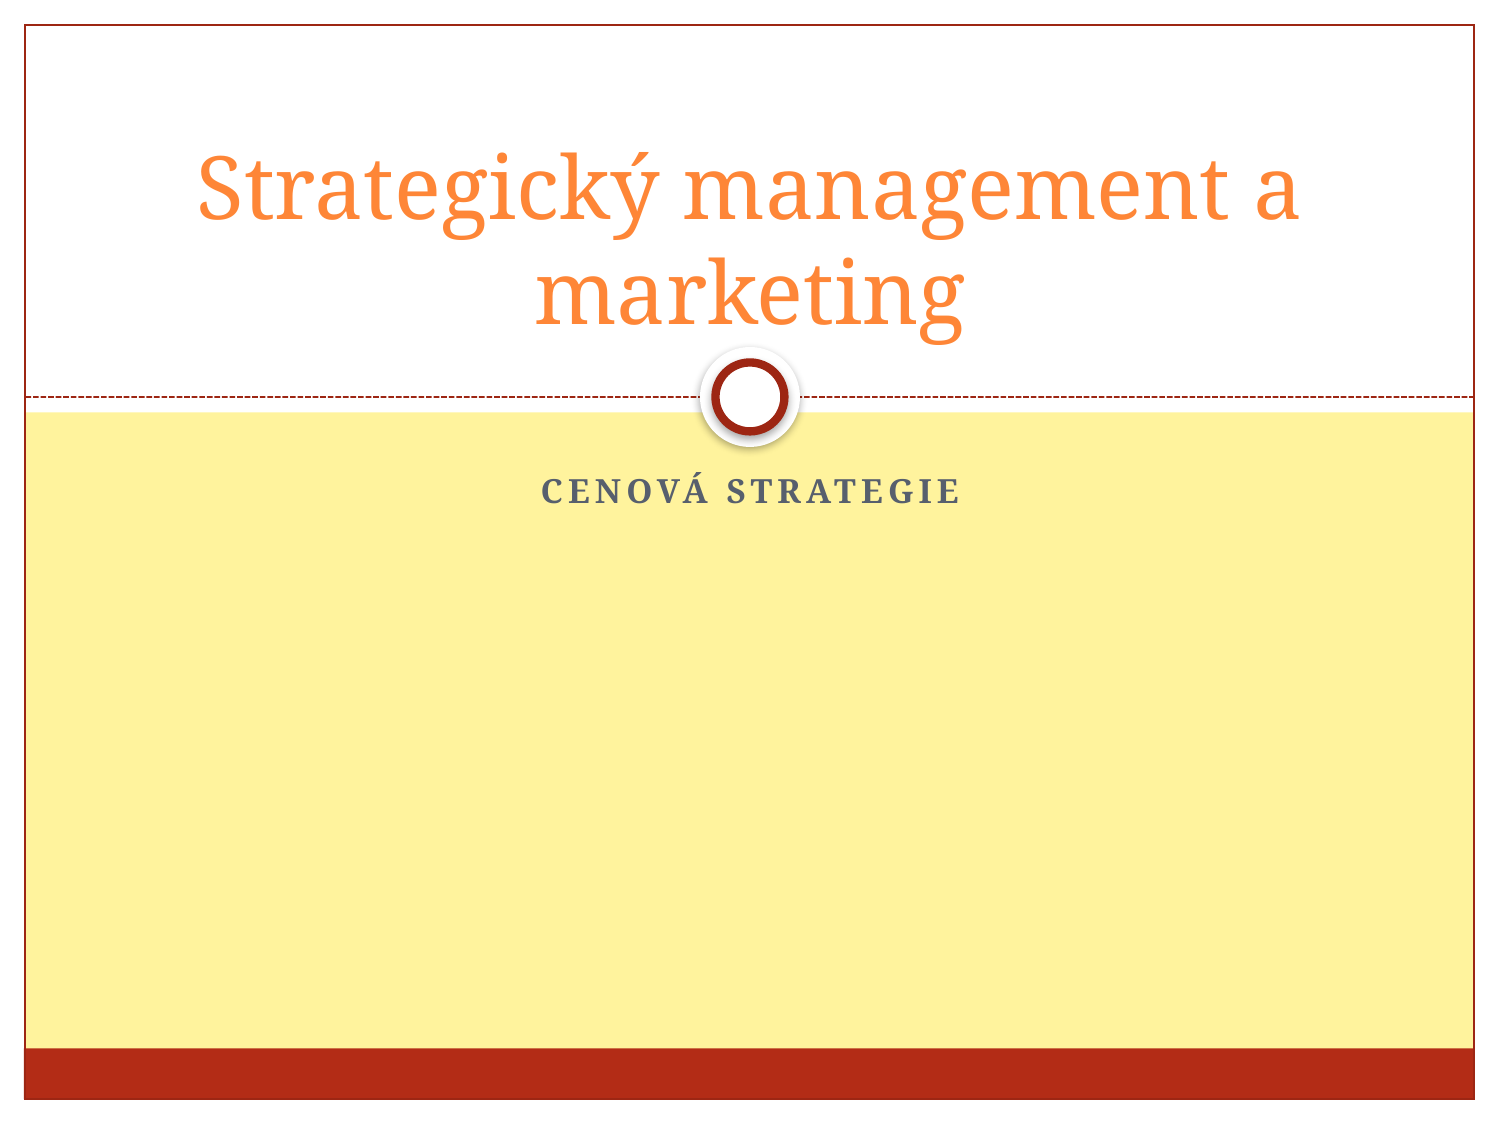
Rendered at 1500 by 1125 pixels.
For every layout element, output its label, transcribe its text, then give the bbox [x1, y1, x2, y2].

title Strategický management a marketing [112, 62, 1388, 350]
subtitle Cenová strategie [225, 462, 1275, 750]
